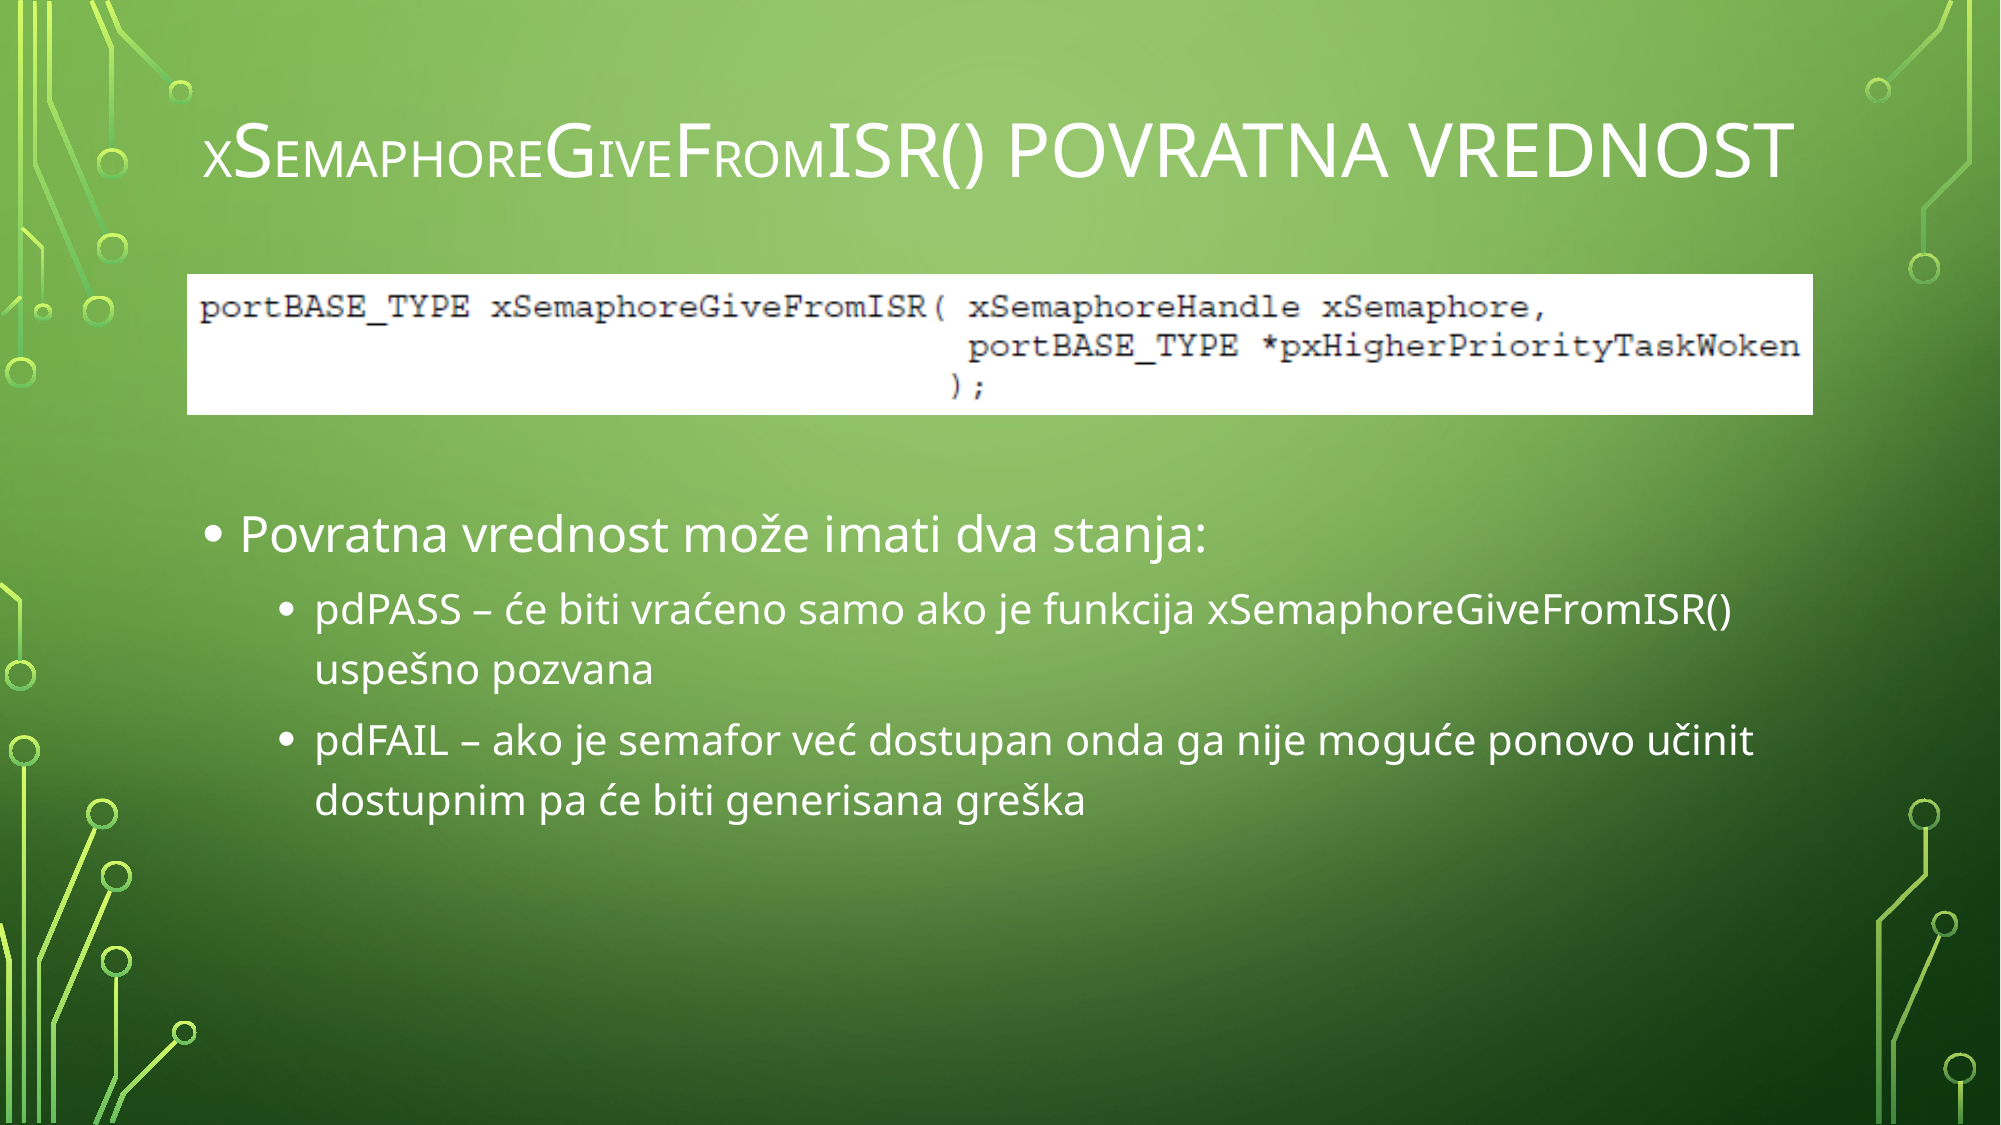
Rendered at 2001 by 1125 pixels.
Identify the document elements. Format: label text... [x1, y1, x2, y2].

title xSemaphoreGiveFromISR() POVRATNA vrednost [187, 31, 1813, 274]
list Povratna vrednost može imati dva stanja: pdPASS – će biti vraćeno samo ako je funkcija xSemaphoreGiveFromISR() uspešno pozvana pdFAIL – ako je semafor već dostupan onda ga nije moguće ponovo učinit dostupnim pa će biti generisana greška [187, 483, 1813, 1037]
picture [186, 274, 1813, 415]
